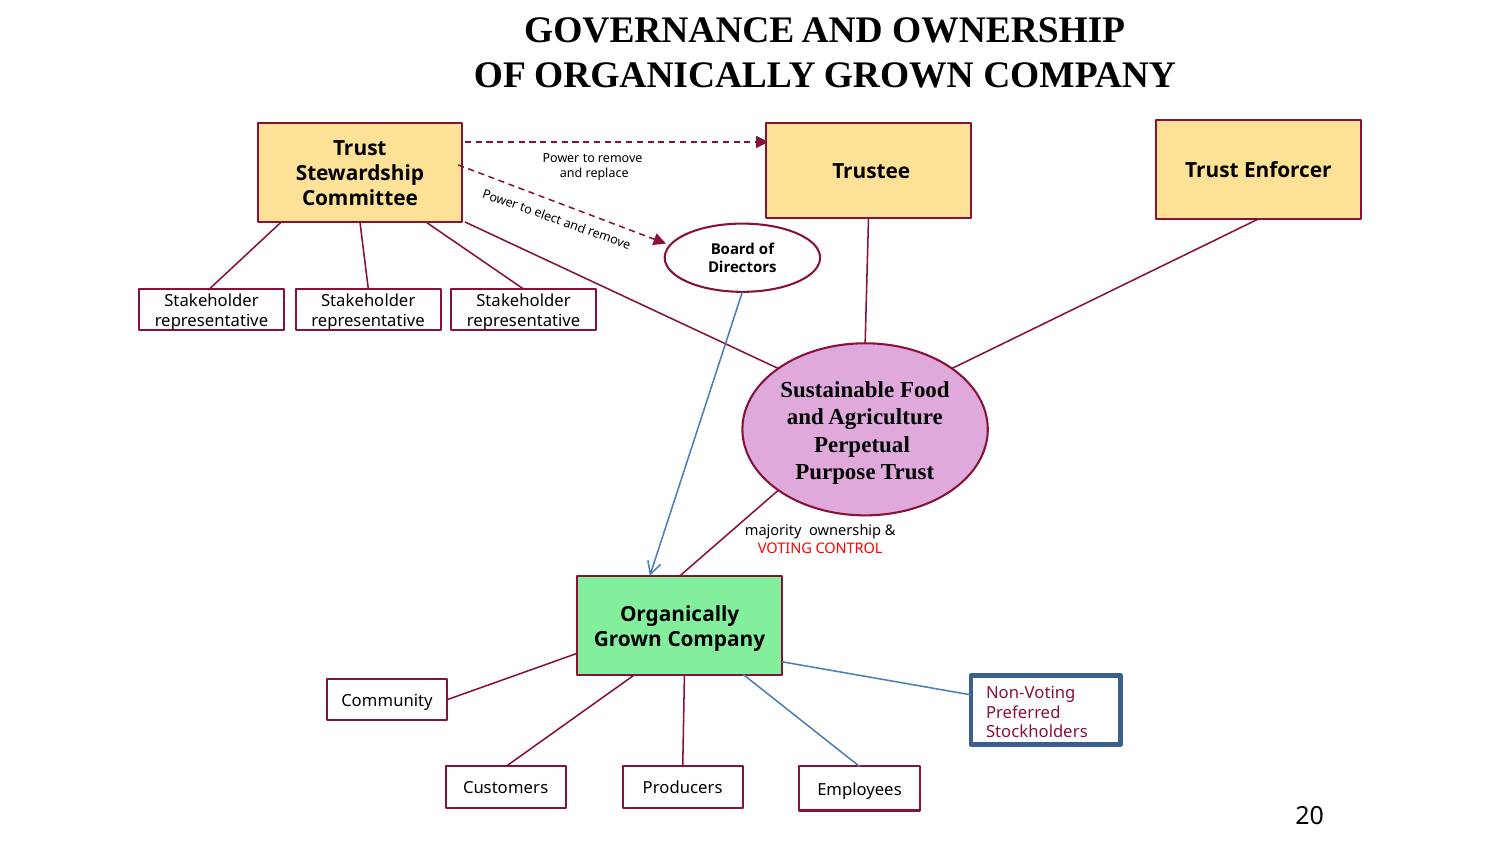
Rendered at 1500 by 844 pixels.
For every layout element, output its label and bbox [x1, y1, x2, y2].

text_box [138, 0, 1361, 811]
